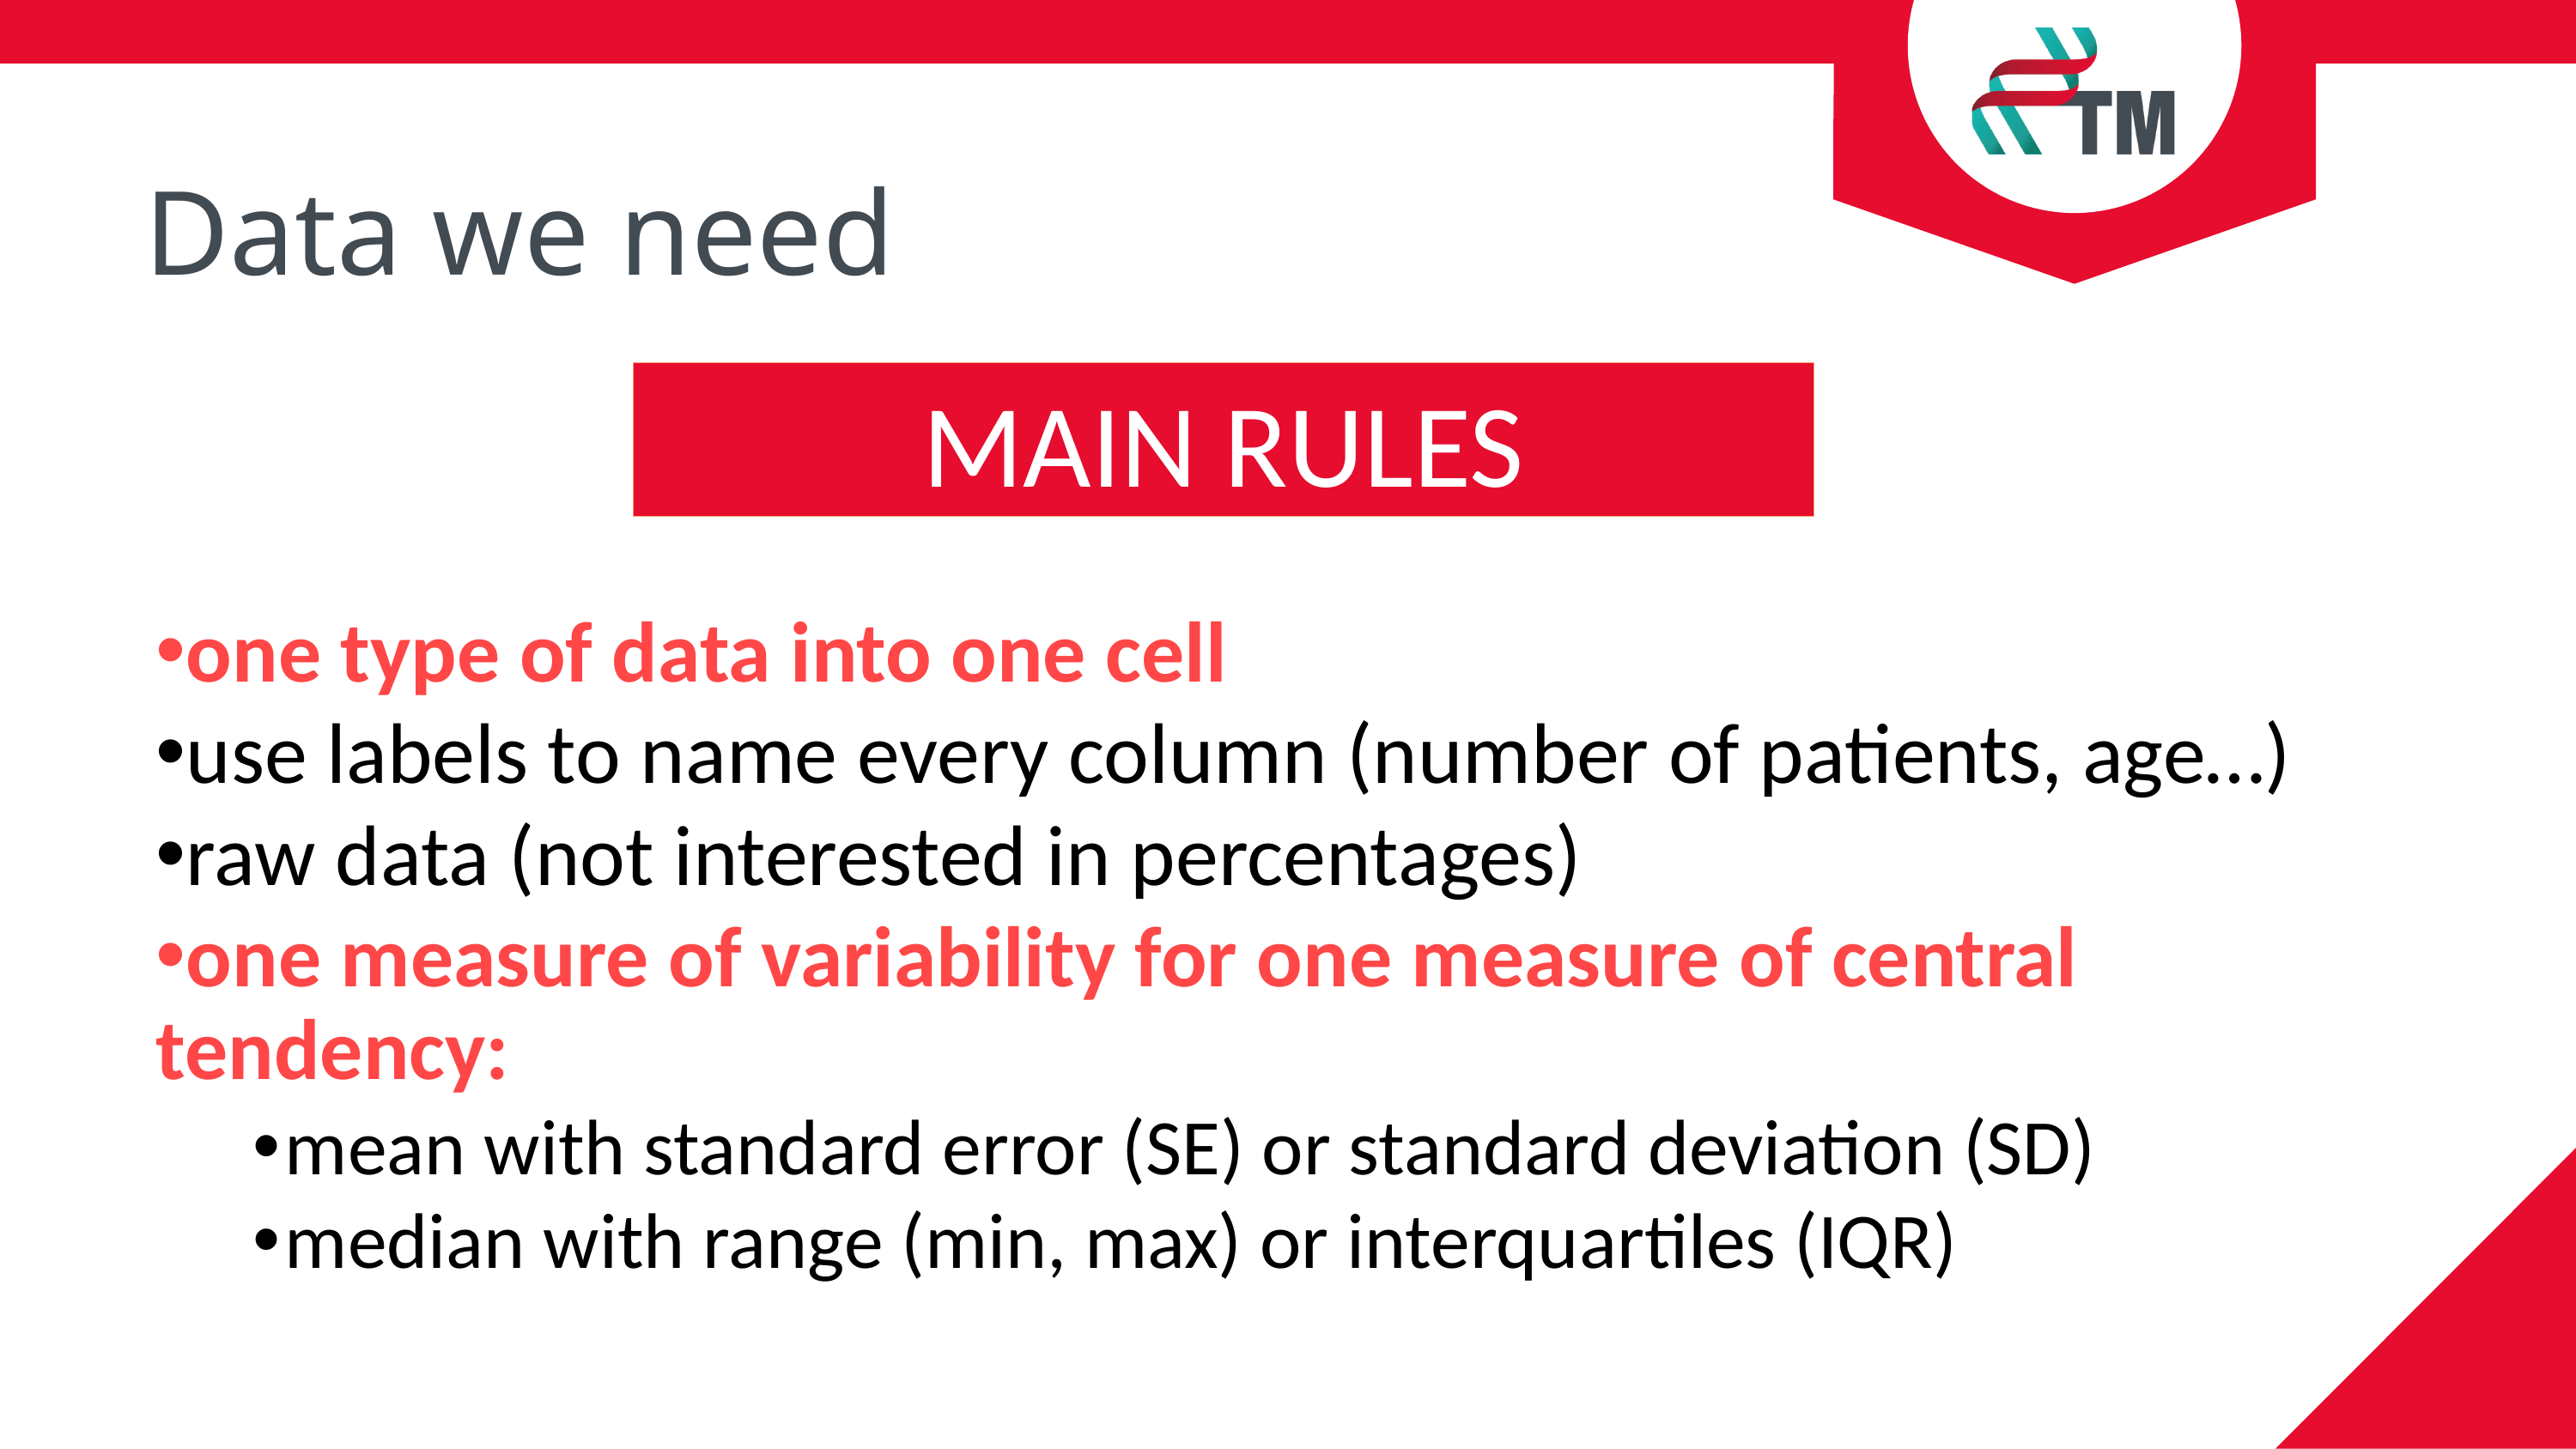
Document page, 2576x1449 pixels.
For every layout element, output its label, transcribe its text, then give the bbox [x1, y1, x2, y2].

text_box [1906, 0, 2243, 214]
text_box Data we need [144, 136, 1585, 299]
text_box main rules [633, 362, 1814, 517]
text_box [2275, 1148, 2576, 1449]
picture [1971, 27, 2175, 155]
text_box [2318, 0, 2576, 64]
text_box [1832, 0, 2317, 284]
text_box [0, 0, 1831, 64]
text_box one type of data into one cell use labels to name every column (number of patients, age…) raw data (not interested in percentages) one measure of variability for one measure of central tendency: mean with standard error (SE) or standard deviation (SD) median with range (min, max) or interquartiles (IQR) [143, 601, 2371, 1379]
